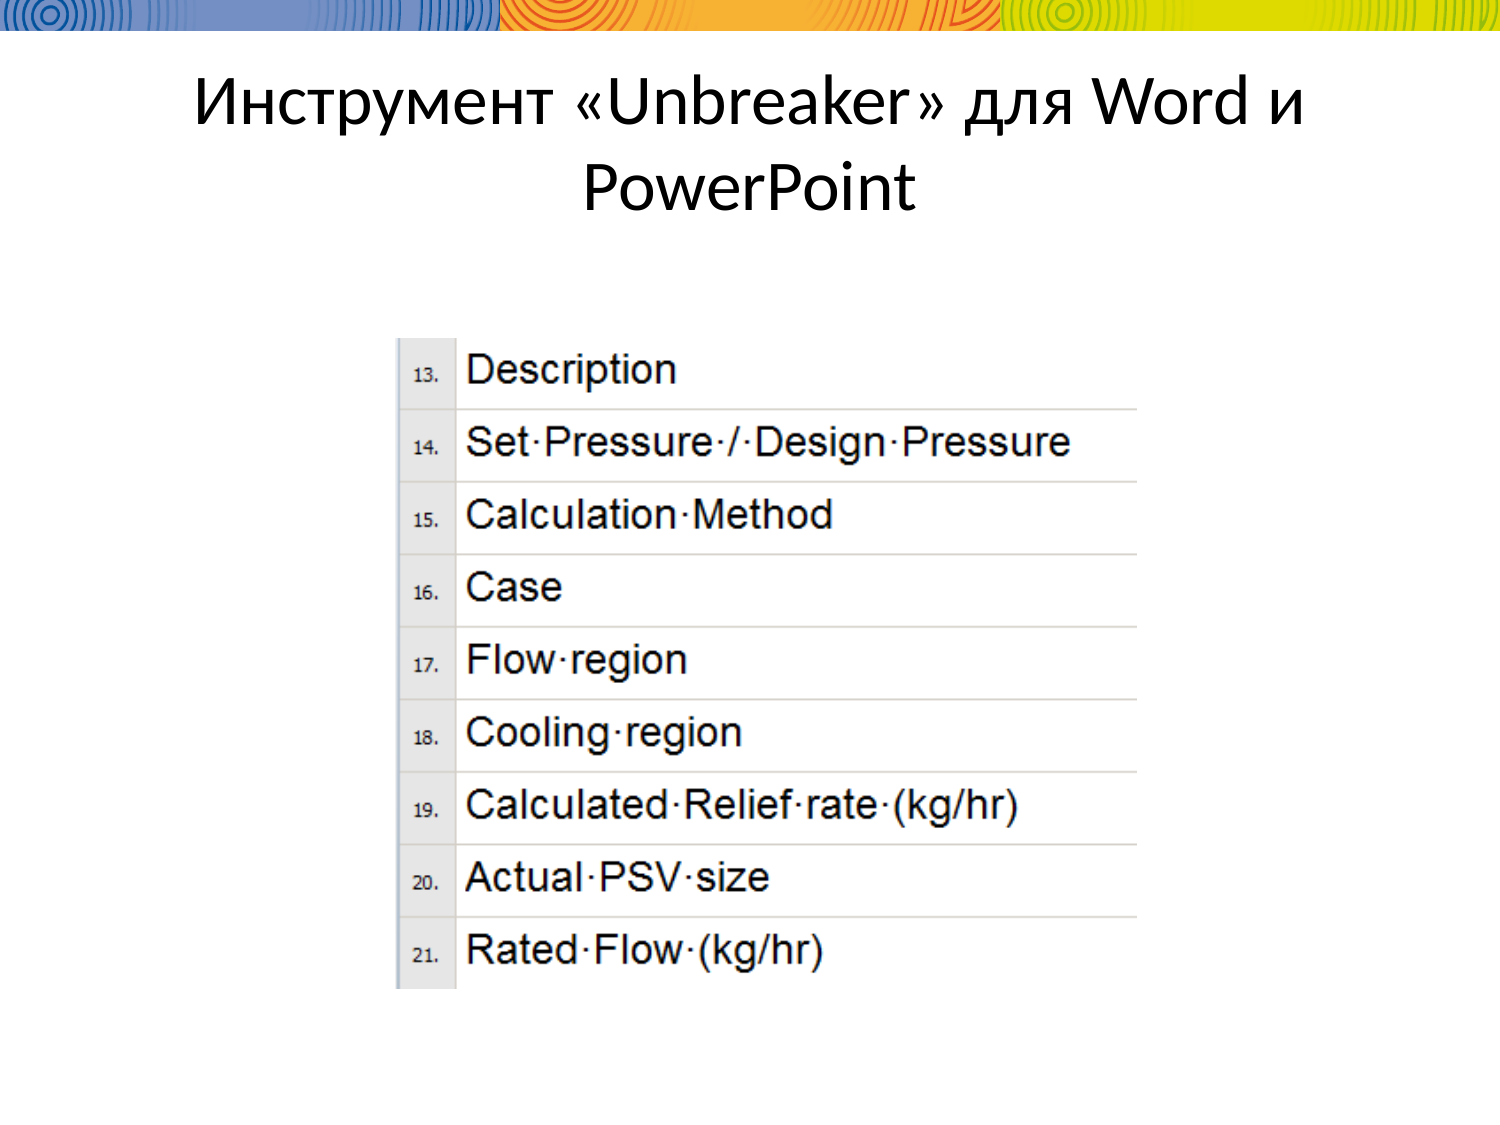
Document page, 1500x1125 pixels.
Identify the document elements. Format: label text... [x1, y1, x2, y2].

title Инструмент «Unbreaker» для Word и PowerPoint [75, 45, 1425, 233]
picture [395, 337, 1137, 989]
